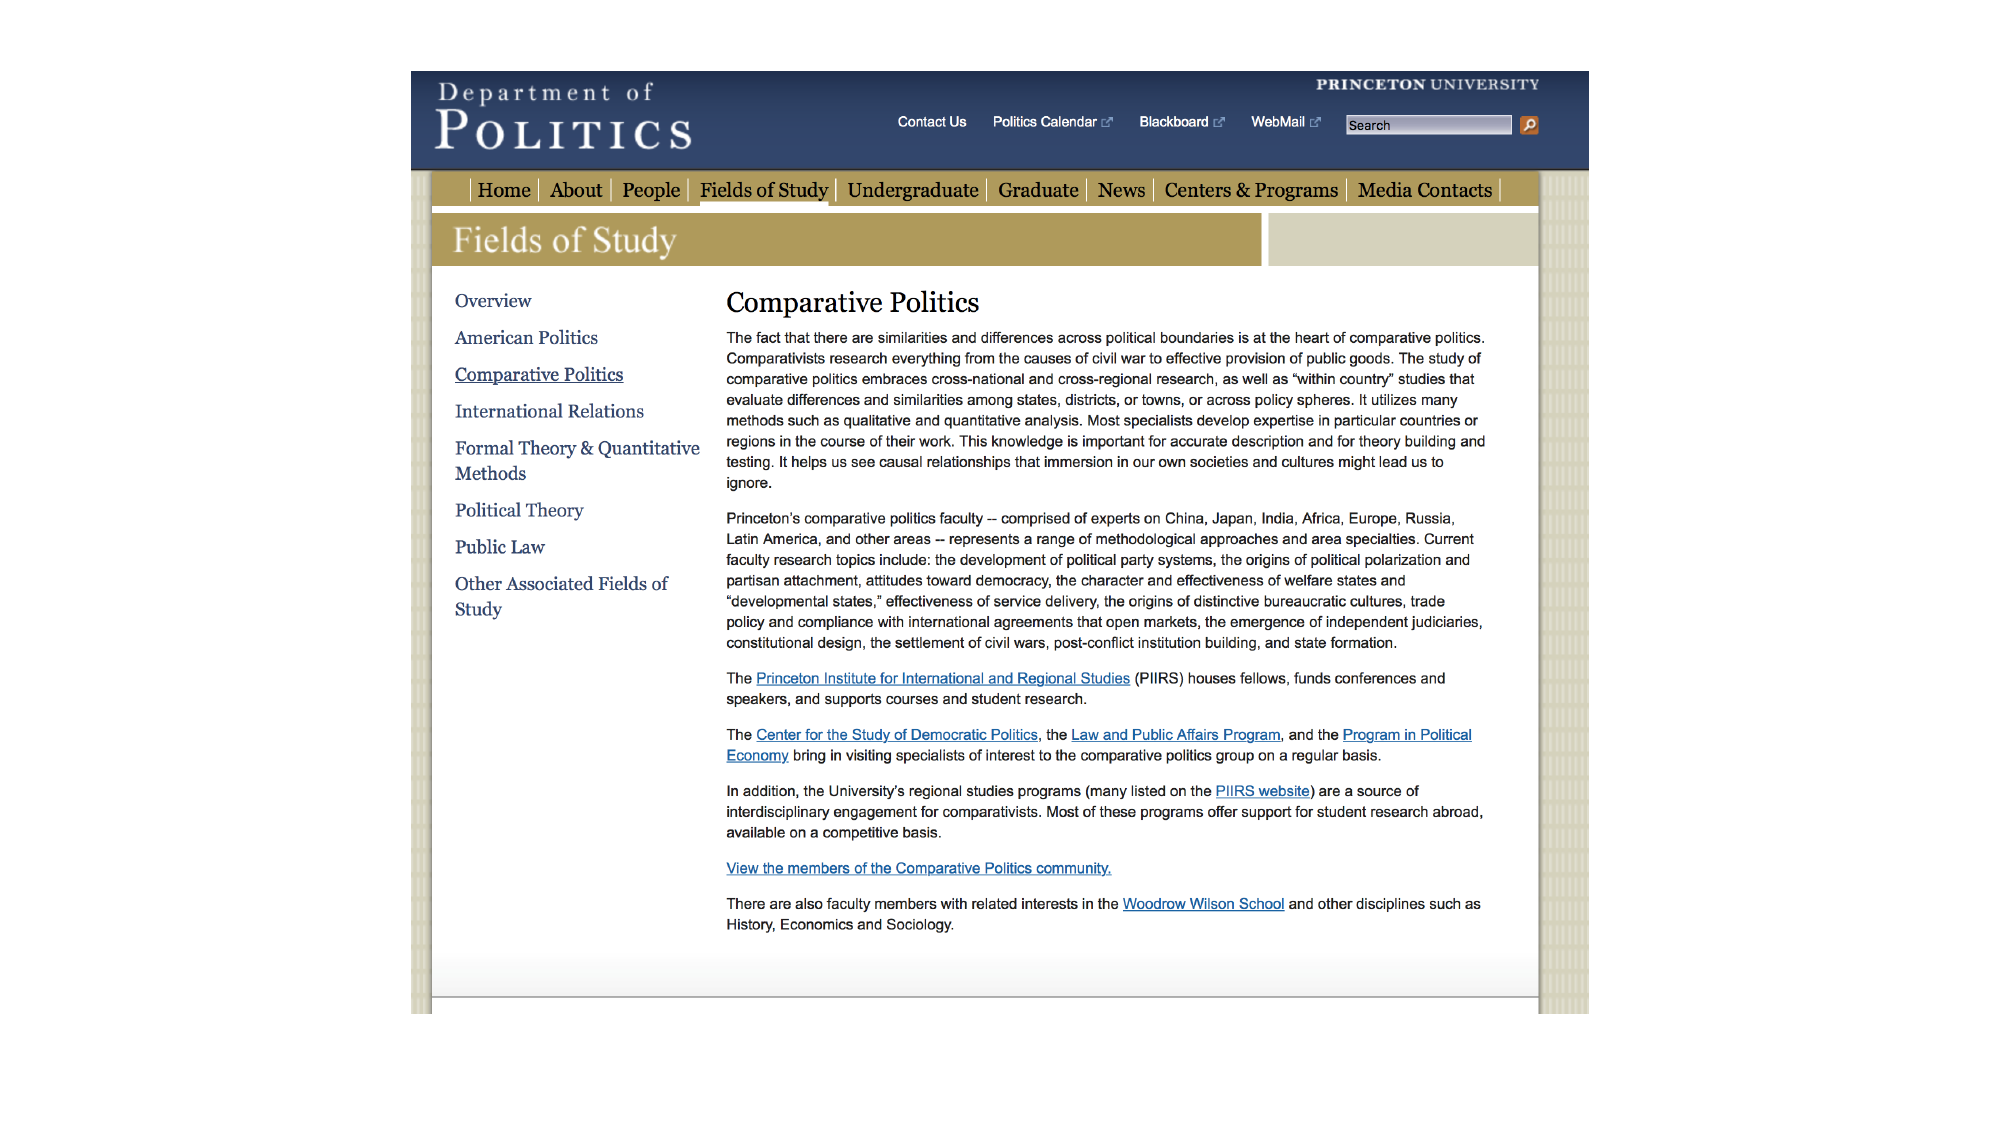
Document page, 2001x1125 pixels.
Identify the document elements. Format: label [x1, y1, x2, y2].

list [411, 71, 1589, 1014]
